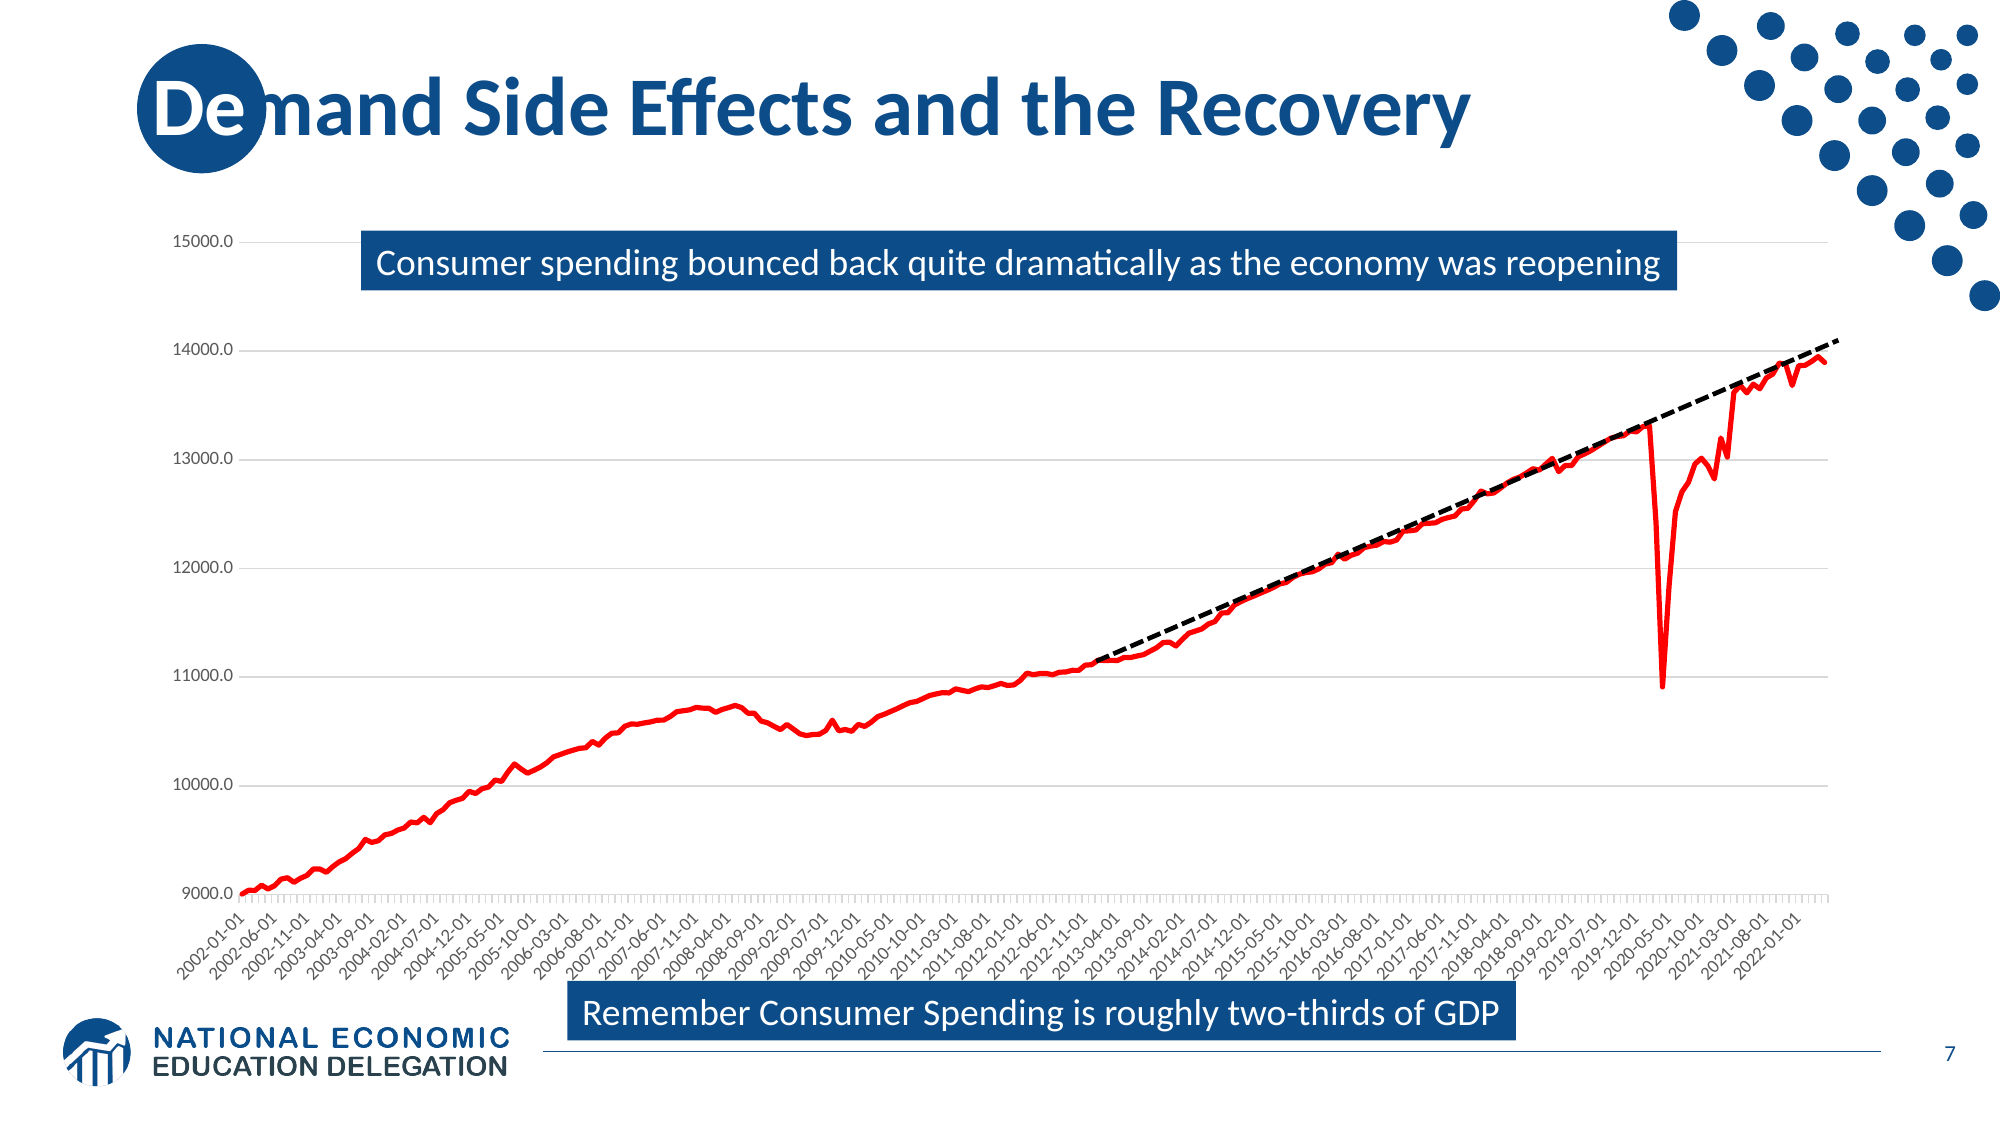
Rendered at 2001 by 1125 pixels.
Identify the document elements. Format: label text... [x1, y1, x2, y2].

text_box Remember Consumer Spending is roughly two-thirds of GDP [567, 1001, 1516, 1041]
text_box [1096, 340, 1839, 662]
picture [55, 1013, 520, 1091]
chart [137, 217, 1863, 1001]
title Demand Side Effects and the Recovery [137, 0, 1863, 217]
slide_number 7 [1521, 1022, 1972, 1082]
